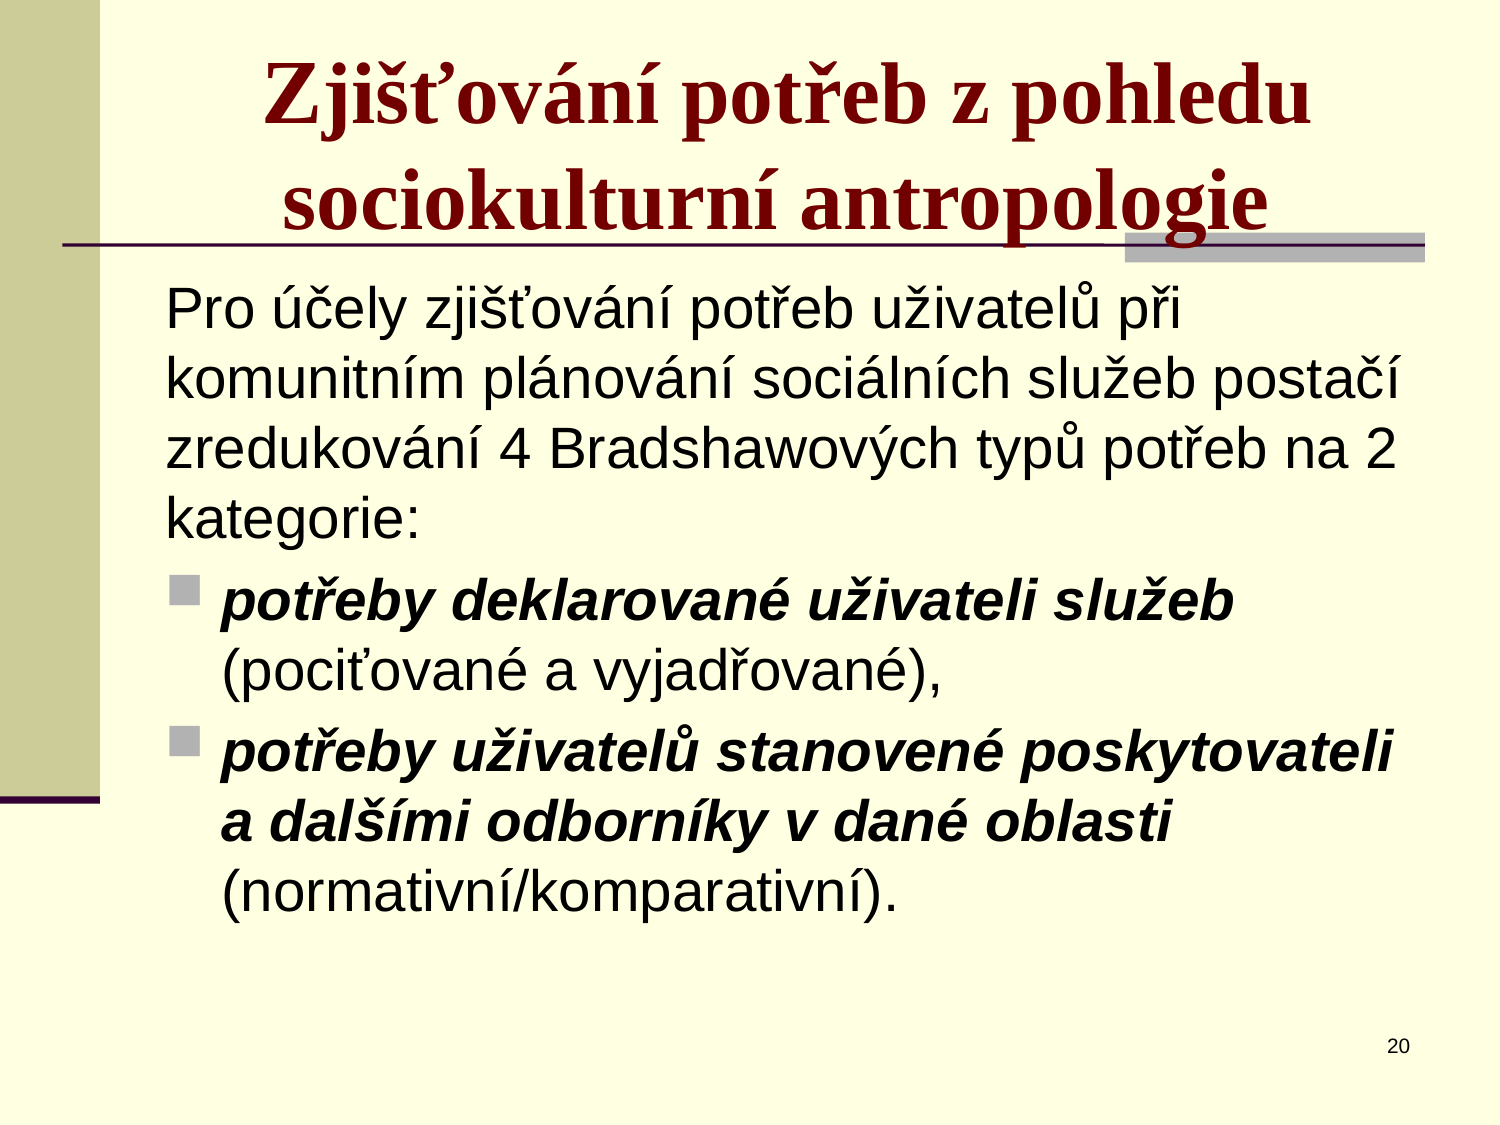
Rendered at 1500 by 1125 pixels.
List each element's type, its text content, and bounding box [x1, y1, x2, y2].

title Zjišťování potřeb z pohledu sociokulturní antropologie [150, 45, 1425, 234]
list Pro účely zjišťování potřeb uživatelů při komunitním plánování sociálních služeb postačí zredukování 4 Bradshawových typů potřeb na 2 kategorie: potřeby deklarované uživateli služeb (pociťované a vyjadřované), potřeby uživatelů stanovené poskytovateli a dalšími odborníky v dané oblasti (normativní/komparativní). [150, 262, 1425, 1006]
slide_number 20 [1112, 1025, 1425, 1100]
